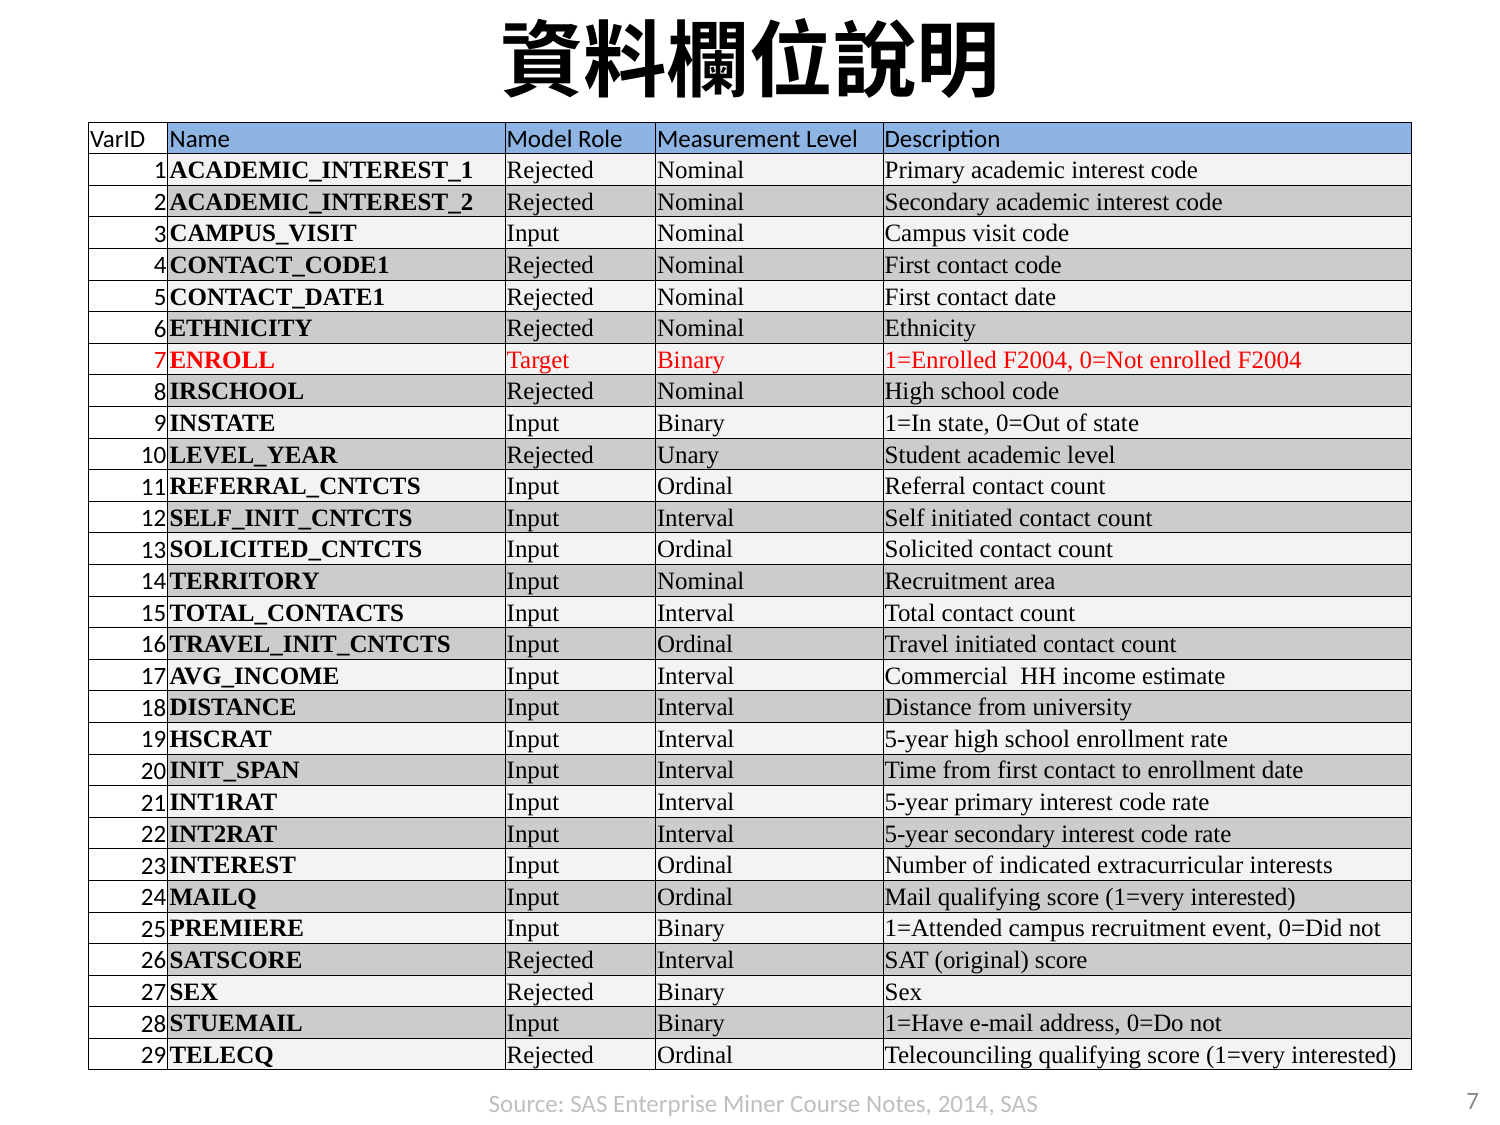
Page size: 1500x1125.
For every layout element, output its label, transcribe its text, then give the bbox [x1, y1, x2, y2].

table_cell Rejected [506, 249, 655, 280]
table_cell First contact date [884, 281, 1411, 311]
slide_number 7 [1144, 1069, 1495, 1125]
table_cell 12 [89, 502, 167, 532]
table_cell 5 [89, 281, 167, 311]
table_cell First contact code [884, 249, 1411, 280]
table_cell 10 [89, 439, 167, 469]
table_cell 1 [89, 154, 167, 185]
table_cell 29 [89, 1039, 167, 1069]
table_cell Referral contact count [884, 470, 1411, 501]
table_cell DISTANCE [168, 691, 505, 722]
table_cell SAT (original) score [884, 944, 1411, 975]
table_cell 22 [89, 818, 167, 848]
table_cell 1=Enrolled F2004, 0=Not enrolled F2004 [884, 344, 1411, 374]
table_cell Self initiated contact count [884, 502, 1411, 532]
table_cell Telecounciling qualifying score (1=very interested) [884, 1039, 1411, 1069]
table_header VarID [89, 123, 167, 153]
table_cell Interval [656, 818, 883, 848]
table_cell Nominal [656, 312, 883, 343]
table_cell 4 [89, 249, 167, 280]
table_cell Ordinal [656, 533, 883, 564]
table_cell TRAVEL_INIT_CNTCTS [168, 628, 505, 659]
table_cell Binary [656, 976, 883, 1006]
table_cell 26 [89, 944, 167, 975]
table_cell Nominal [656, 186, 883, 216]
table_cell Input [506, 597, 655, 627]
table_cell 7 [89, 344, 167, 374]
table_cell 13 [89, 533, 167, 564]
table_cell Input [506, 533, 655, 564]
table_cell 5-year high school enrollment rate [884, 723, 1411, 754]
table_cell Binary [656, 913, 883, 943]
table_cell 25 [89, 913, 167, 943]
table_cell Ordinal [656, 628, 883, 659]
table_cell Rejected [506, 281, 655, 311]
table_cell Ordinal [656, 881, 883, 912]
table_cell TERRITORY [168, 565, 505, 596]
table_cell Target [506, 344, 655, 374]
table_cell Input [506, 913, 655, 943]
table_cell SELF_INIT_CNTCTS [168, 502, 505, 532]
table_cell Time from first contact to enrollment date [884, 755, 1411, 785]
table_cell Input [506, 881, 655, 912]
table_cell 1=Attended campus recruitment event, 0=Did not [884, 913, 1411, 943]
table_cell INT2RAT [168, 818, 505, 848]
table_cell Unary [656, 439, 883, 469]
table_header Measurement Level [656, 123, 883, 153]
table_cell AVG_INCOME [168, 660, 505, 690]
table_cell Recruitment area [884, 565, 1411, 596]
table_cell IRSCHOOL [168, 375, 505, 406]
table_cell SOLICITED_CNTCTS [168, 533, 505, 564]
table_cell Nominal [656, 375, 883, 406]
table_cell Input [506, 786, 655, 817]
table_cell Campus visit code [884, 217, 1411, 248]
table_cell Rejected [506, 1039, 655, 1069]
table_cell Interval [656, 691, 883, 722]
table_cell ETHNICITY [168, 312, 505, 343]
table_cell TOTAL_CONTACTS [168, 597, 505, 627]
table_cell Input [506, 755, 655, 785]
table_cell Primary academic interest code [884, 154, 1411, 185]
table_cell TELECQ [168, 1039, 505, 1069]
table_cell Rejected [506, 154, 655, 185]
table_cell Interval [656, 597, 883, 627]
table_cell 1=In state, 0=Out of state [884, 407, 1411, 438]
table_cell Nominal [656, 217, 883, 248]
table_cell Input [506, 691, 655, 722]
table_cell CAMPUS_VISIT [168, 217, 505, 248]
table_cell 1=Have e-mail address, 0=Do not [884, 1007, 1411, 1038]
table_cell 9 [89, 407, 167, 438]
table_cell Solicited contact count [884, 533, 1411, 564]
table_cell Nominal [656, 249, 883, 280]
table_cell 17 [89, 660, 167, 690]
table_cell Rejected [506, 944, 655, 975]
table_cell LEVEL_YEAR [168, 439, 505, 469]
table_cell 28 [89, 1007, 167, 1038]
table_cell CONTACT_CODE1 [168, 249, 505, 280]
table_cell 8 [89, 375, 167, 406]
table_cell Ethnicity [884, 312, 1411, 343]
table_cell 5-year secondary interest code rate [884, 818, 1411, 848]
table_cell Interval [656, 755, 883, 785]
text_box Source: SAS Enterprise Miner Course Notes, 2014, SAS [473, 1079, 1054, 1125]
table_cell Nominal [656, 281, 883, 311]
table_cell 23 [89, 849, 167, 880]
table_cell 24 [89, 881, 167, 912]
table_cell HSCRAT [168, 723, 505, 754]
table_cell 18 [89, 691, 167, 722]
table_cell Rejected [506, 976, 655, 1006]
table_cell ACADEMIC_INTEREST_1 [168, 154, 505, 185]
table_cell SATSCORE [168, 944, 505, 975]
table_cell Commercial HH income estimate [884, 660, 1411, 690]
table_cell Input [506, 818, 655, 848]
table_cell INT1RAT [168, 786, 505, 817]
table_header Model Role [506, 123, 655, 153]
table_cell Input [506, 723, 655, 754]
table_cell Nominal [656, 565, 883, 596]
table_cell ACADEMIC_INTEREST_2 [168, 186, 505, 216]
table_cell 5-year primary interest code rate [884, 786, 1411, 817]
table_cell Input [506, 660, 655, 690]
table_cell Input [506, 1007, 655, 1038]
table_cell Distance from university [884, 691, 1411, 722]
table_cell Student academic level [884, 439, 1411, 469]
table_cell 20 [89, 755, 167, 785]
table_cell 27 [89, 976, 167, 1006]
table_cell 19 [89, 723, 167, 754]
table_cell Mail qualifying score (1=very interested) [884, 881, 1411, 912]
table_cell REFERRAL_CNTCTS [168, 470, 505, 501]
table_cell ENROLL [168, 344, 505, 374]
table_cell Interval [656, 723, 883, 754]
table_cell Sex [884, 976, 1411, 1006]
table_cell Ordinal [656, 470, 883, 501]
table_cell Input [506, 470, 655, 501]
title 資料欄位說明 [75, 0, 1425, 114]
table_cell Rejected [506, 439, 655, 469]
table_cell MAILQ [168, 881, 505, 912]
table_cell PREMIERE [168, 913, 505, 943]
table_cell Input [506, 849, 655, 880]
table_cell 15 [89, 597, 167, 627]
table_cell 14 [89, 565, 167, 596]
table_cell Binary [656, 1007, 883, 1038]
table_cell Rejected [506, 375, 655, 406]
table_cell Travel initiated contact count [884, 628, 1411, 659]
table_cell Nominal [656, 154, 883, 185]
table_cell Total contact count [884, 597, 1411, 627]
table_cell Number of indicated extracurricular interests [884, 849, 1411, 880]
table_cell Input [506, 565, 655, 596]
table_cell 2 [89, 186, 167, 216]
table_header Description [884, 123, 1411, 153]
table_cell Input [506, 502, 655, 532]
table_cell Binary [656, 344, 883, 374]
table_cell Rejected [506, 186, 655, 216]
table_cell Interval [656, 660, 883, 690]
table_cell INIT_SPAN [168, 755, 505, 785]
table_cell Secondary academic interest code [884, 186, 1411, 216]
table_cell Input [506, 628, 655, 659]
table_cell Ordinal [656, 849, 883, 880]
table_header Name [168, 123, 505, 153]
table_cell Interval [656, 786, 883, 817]
table_cell INSTATE [168, 407, 505, 438]
table_cell 11 [89, 470, 167, 501]
table_cell SEX [168, 976, 505, 1006]
table_cell Input [506, 407, 655, 438]
table_cell INTEREST [168, 849, 505, 880]
table_cell 21 [89, 786, 167, 817]
table_cell 16 [89, 628, 167, 659]
table_cell 3 [89, 217, 167, 248]
table_cell High school code [884, 375, 1411, 406]
table_cell Binary [656, 407, 883, 438]
table_cell Interval [656, 502, 883, 532]
table_cell STUEMAIL [168, 1007, 505, 1038]
table_cell Interval [656, 944, 883, 975]
table_cell Ordinal [656, 1039, 883, 1069]
table_cell 6 [89, 312, 167, 343]
table_cell CONTACT_DATE1 [168, 281, 505, 311]
table_cell Rejected [506, 312, 655, 343]
table_cell Input [506, 217, 655, 248]
